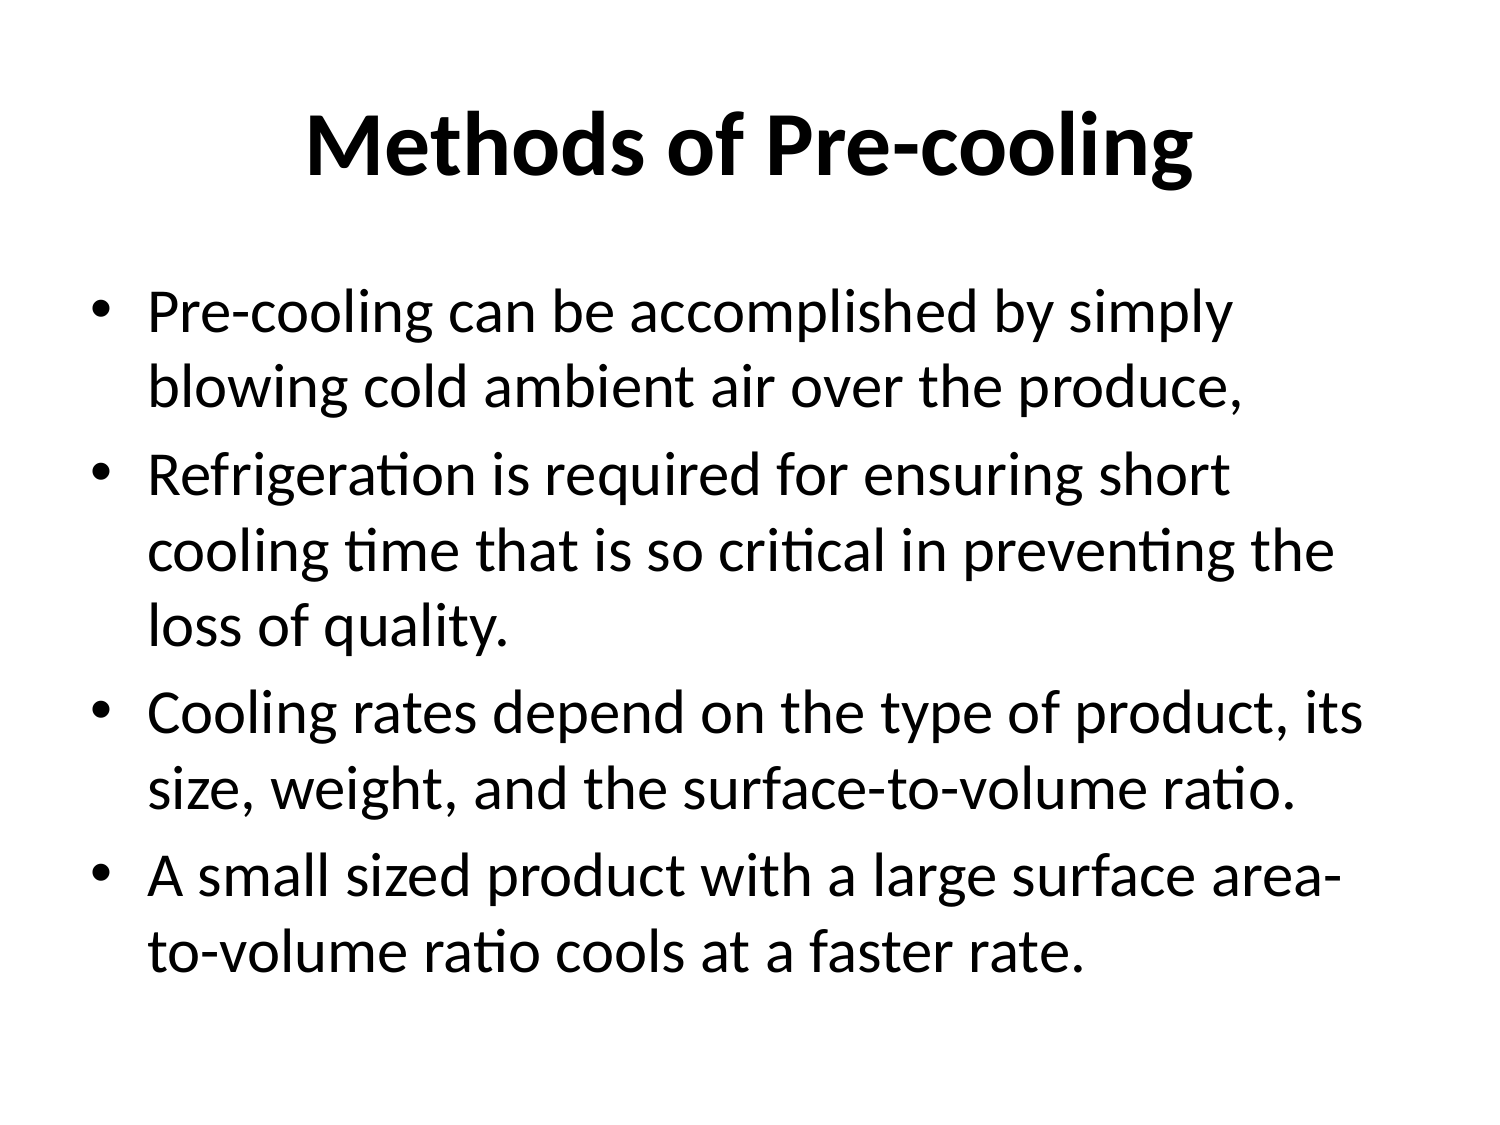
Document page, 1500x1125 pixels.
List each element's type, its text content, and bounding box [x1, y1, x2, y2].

list Pre-cooling can be accomplished by simply blowing cold ambient air over the produce, Refrigeration is required for ensuring short cooling time that is so critical in preventing the loss of quality. Cooling rates depend on the type of product, its size, weight, and the surface-to-volume ratio. A small sized product with a large surface area-to-volume ratio cools at a faster rate. [75, 262, 1425, 1005]
title Methods of Pre-cooling [75, 45, 1425, 233]
